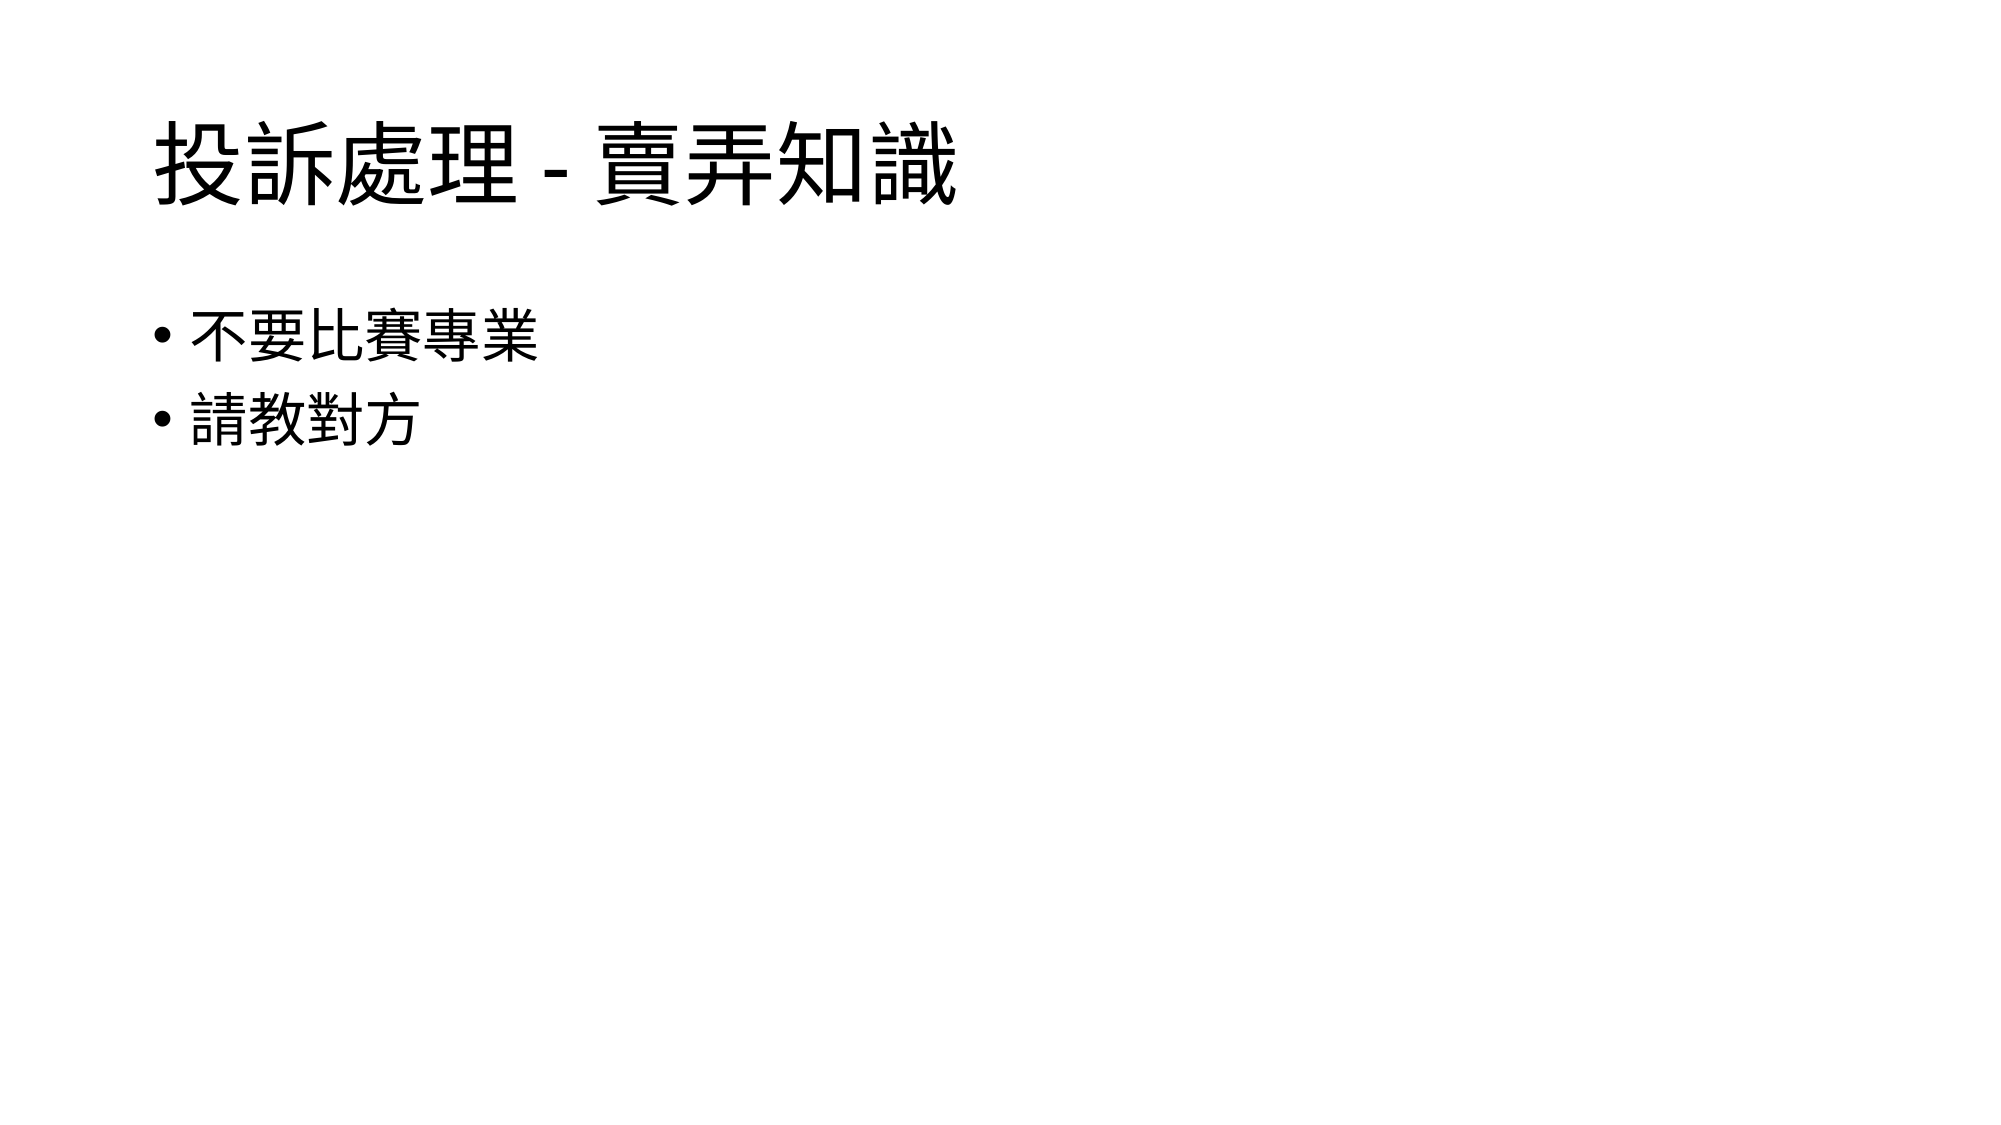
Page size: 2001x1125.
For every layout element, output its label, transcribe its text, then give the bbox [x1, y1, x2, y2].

title 投訴處理-賣弄知識 [137, 59, 1863, 278]
list 不要比賽專業 請教對方 [137, 299, 1863, 1014]
